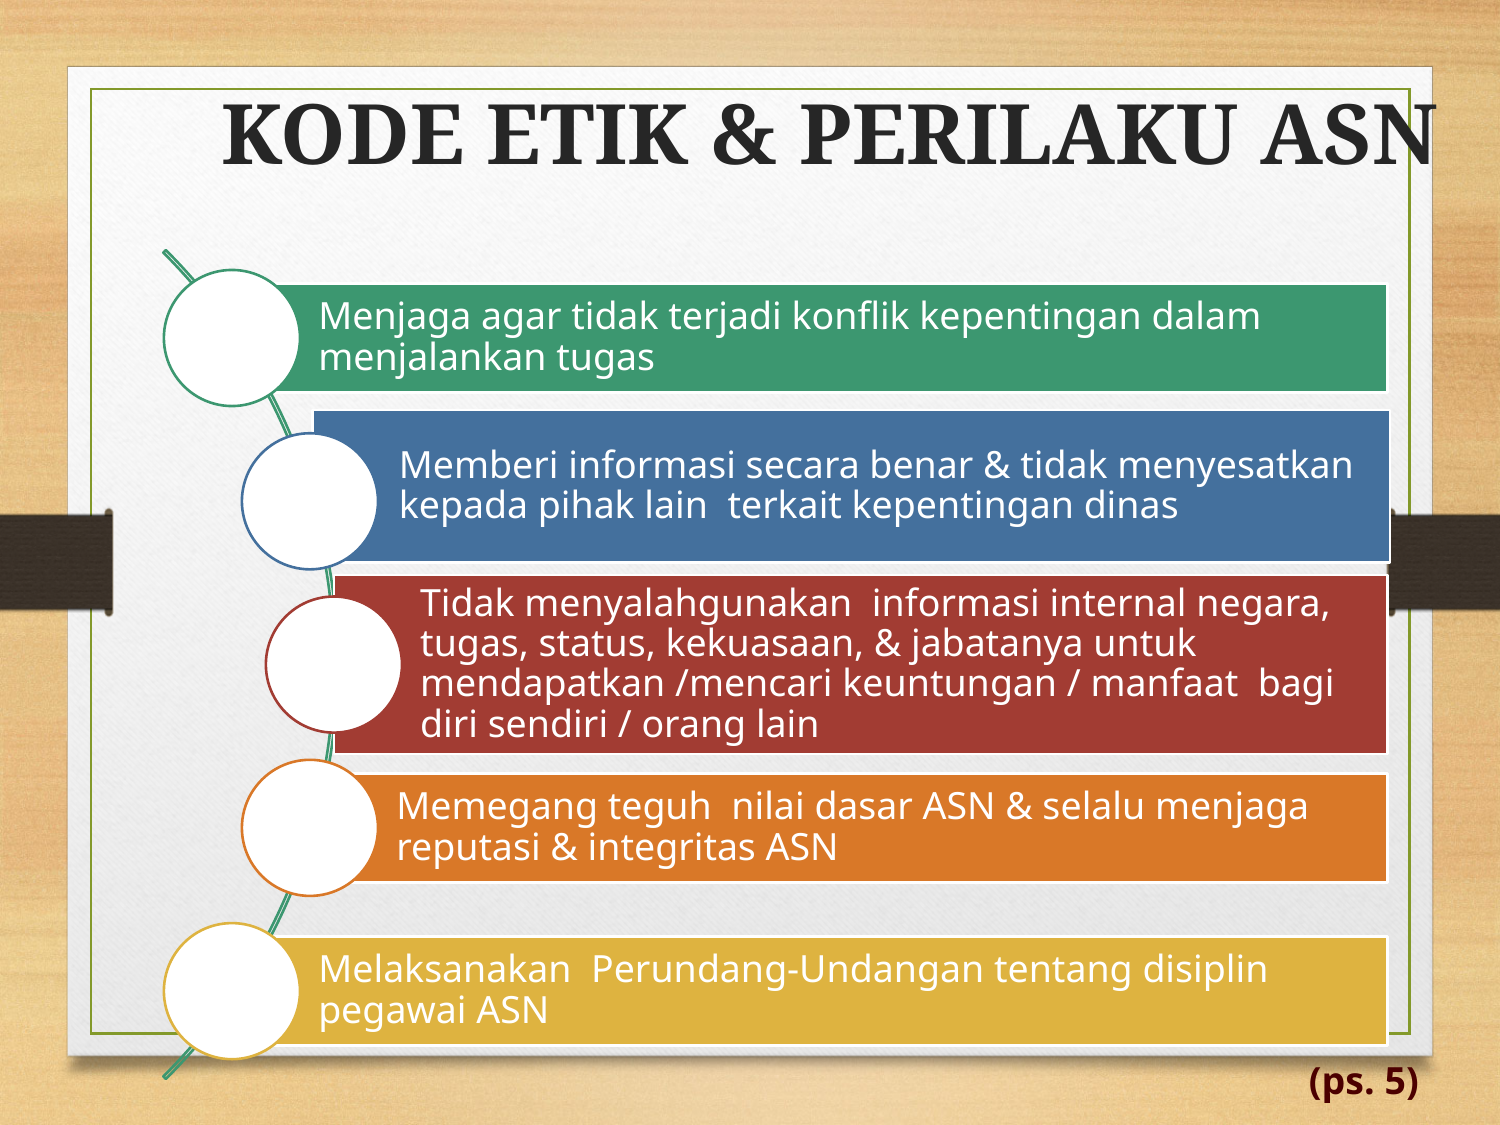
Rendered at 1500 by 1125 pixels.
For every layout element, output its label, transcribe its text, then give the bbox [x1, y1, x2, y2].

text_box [149, 228, 1401, 1101]
text_box (ps. 5) [1294, 1049, 1434, 1110]
picture [0, 0, 1500, 1125]
title KODE ETIK & PERILAKU ASN [62, 37, 1475, 225]
